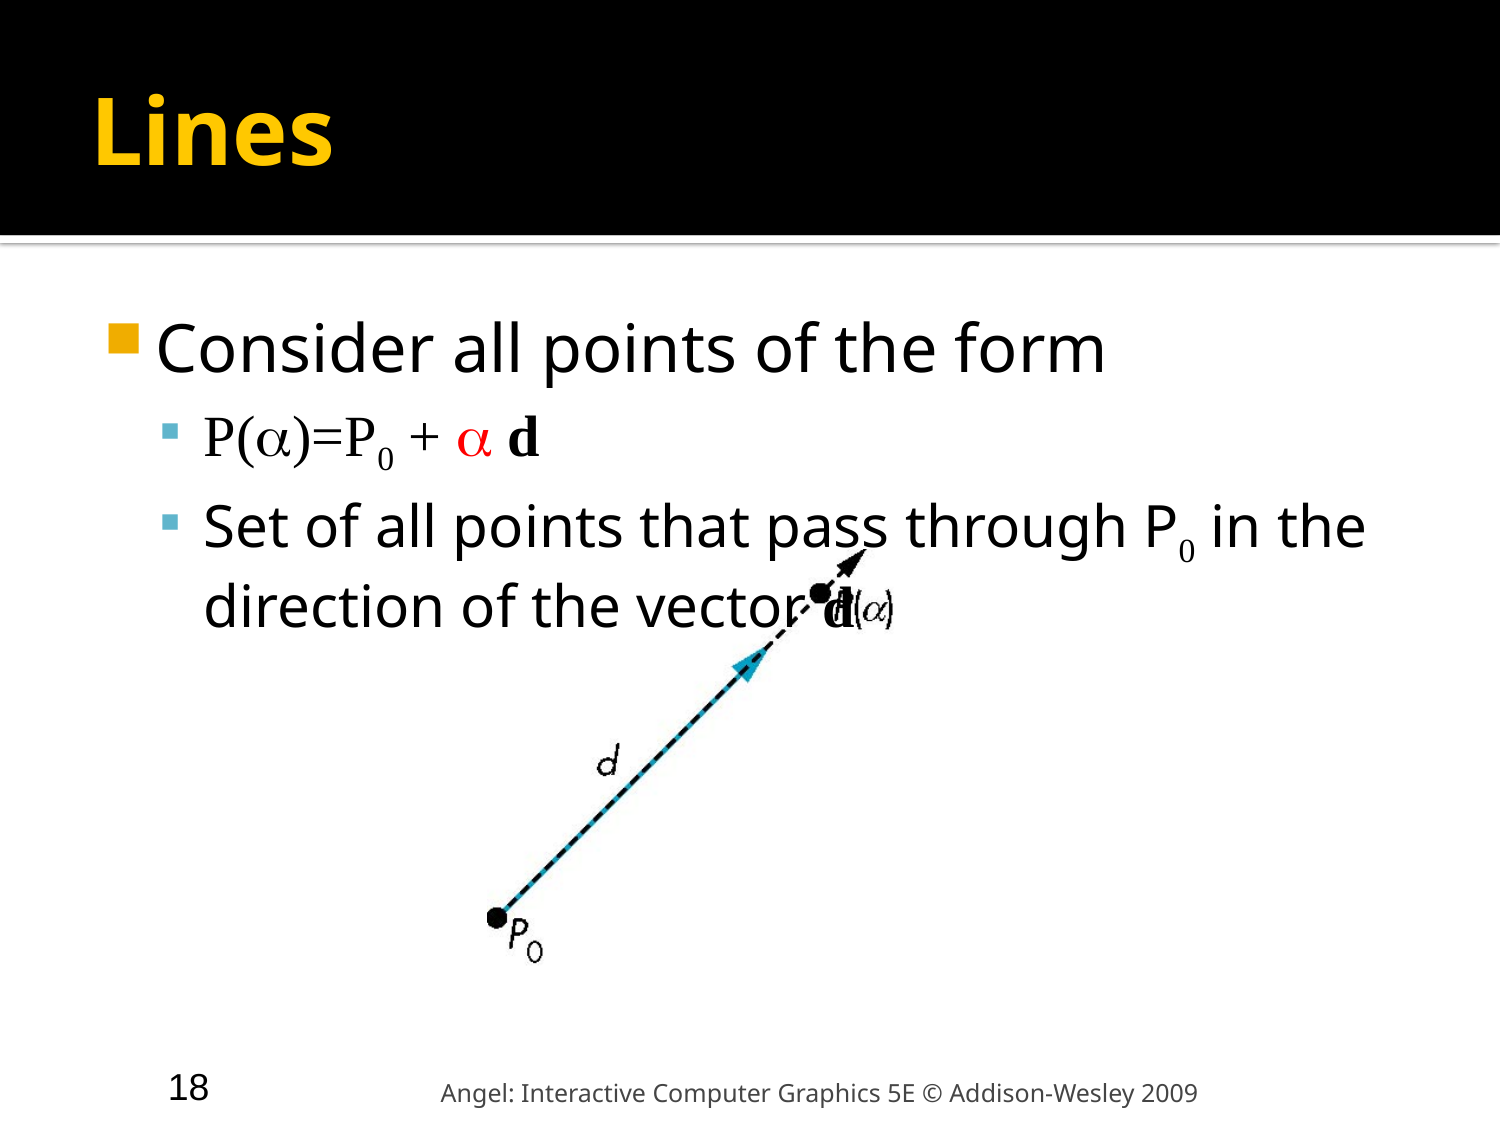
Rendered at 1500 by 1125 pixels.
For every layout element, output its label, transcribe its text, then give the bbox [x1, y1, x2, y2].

picture [487, 549, 895, 975]
title Lines [75, 25, 1425, 231]
list Consider all points of the form P(a)=P0 + a d Set of all points that pass through P0 in the direction of the vector d [75, 291, 1425, 1050]
slide_number 18 [75, 1062, 425, 1108]
footer Angel: Interactive Computer Graphics 5E © Addison-Wesley 2009 [433, 1062, 1337, 1108]
